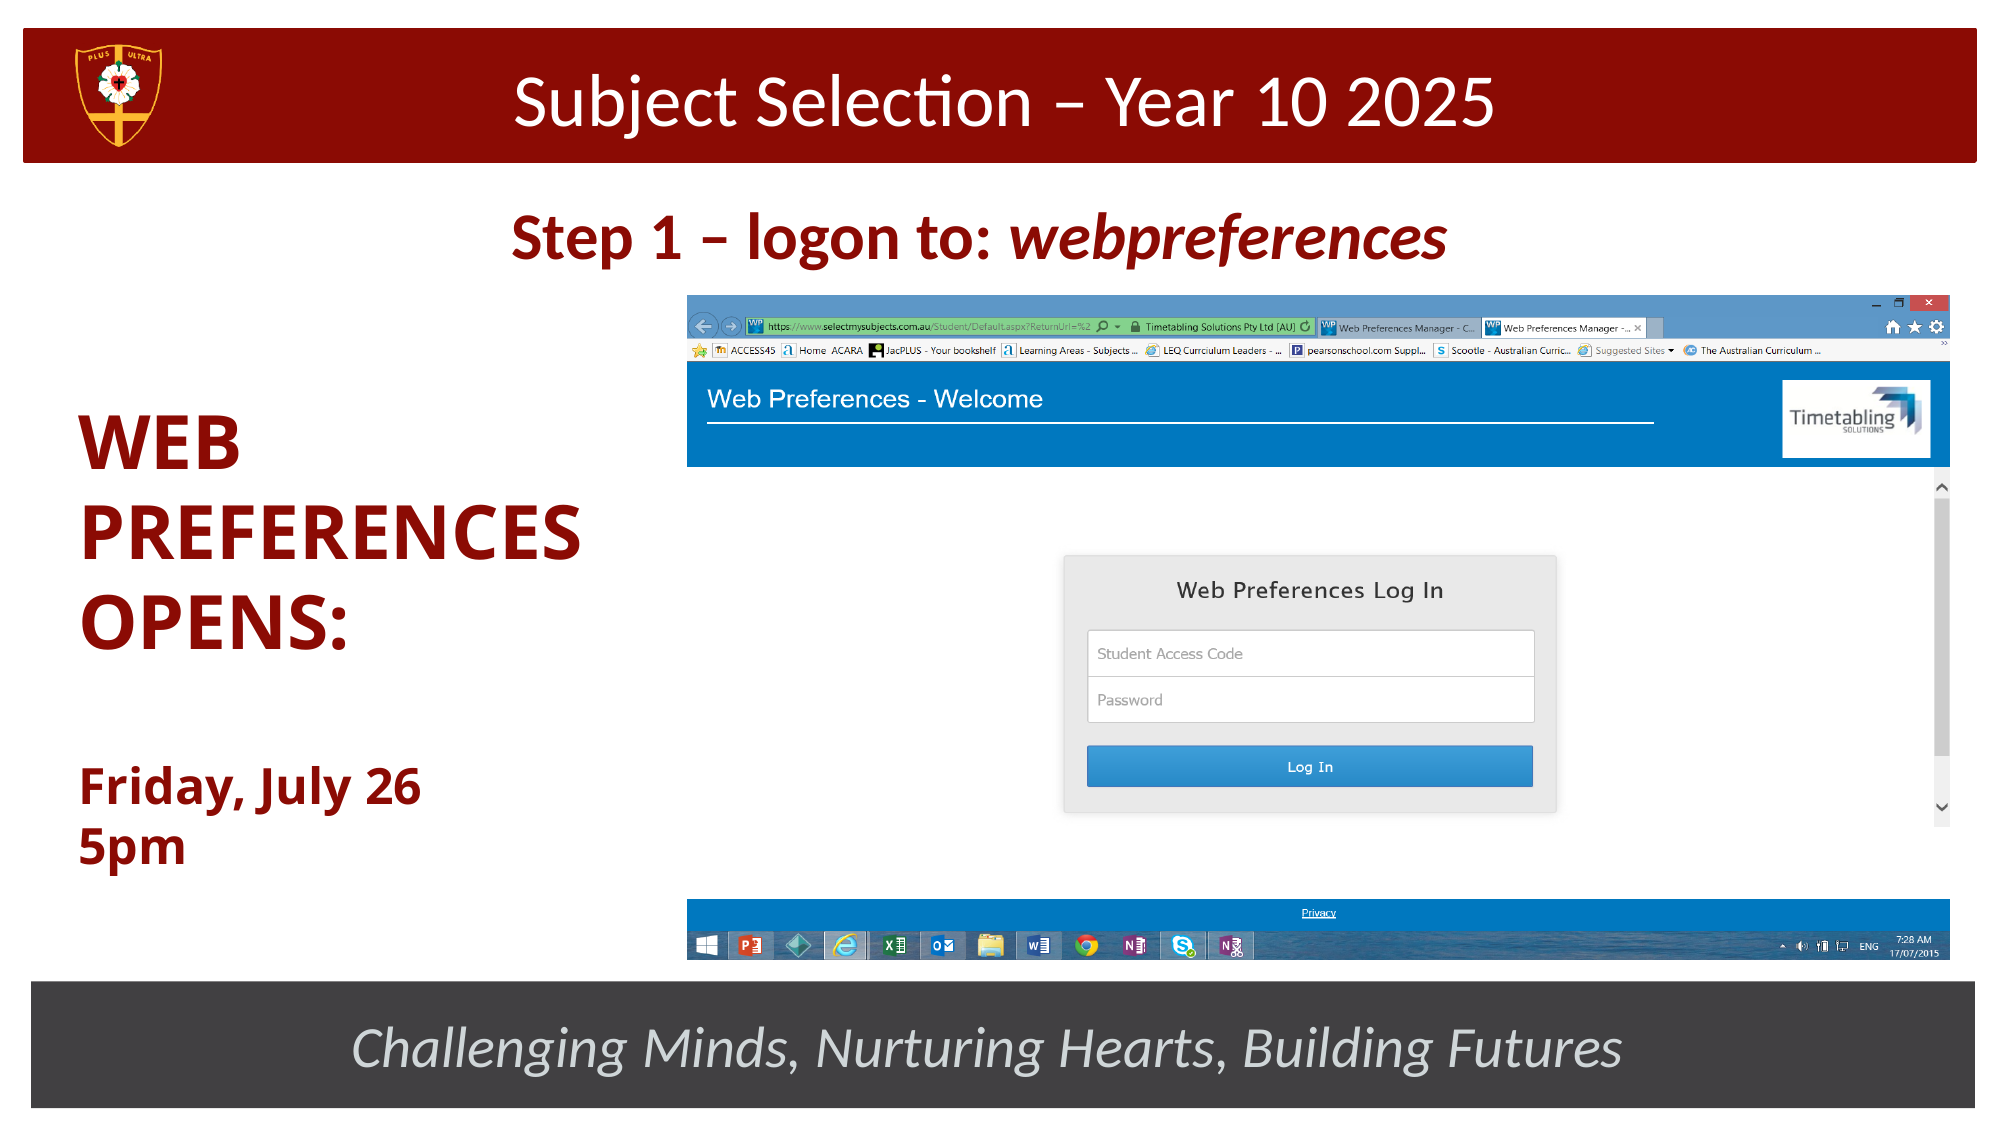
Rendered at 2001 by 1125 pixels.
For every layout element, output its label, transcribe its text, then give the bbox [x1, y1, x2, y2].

text_box [23, 28, 1977, 163]
picture [687, 295, 1951, 961]
text_box Subject Selection – Year 10 2025 [249, 43, 1763, 149]
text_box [24, 980, 1976, 1109]
text_box WEB PREFERENCES OPENS: Friday, July 26 5pm [63, 387, 613, 883]
text_box Step 1 – logon to: webpreferences [62, 185, 1464, 280]
picture [74, 43, 162, 147]
